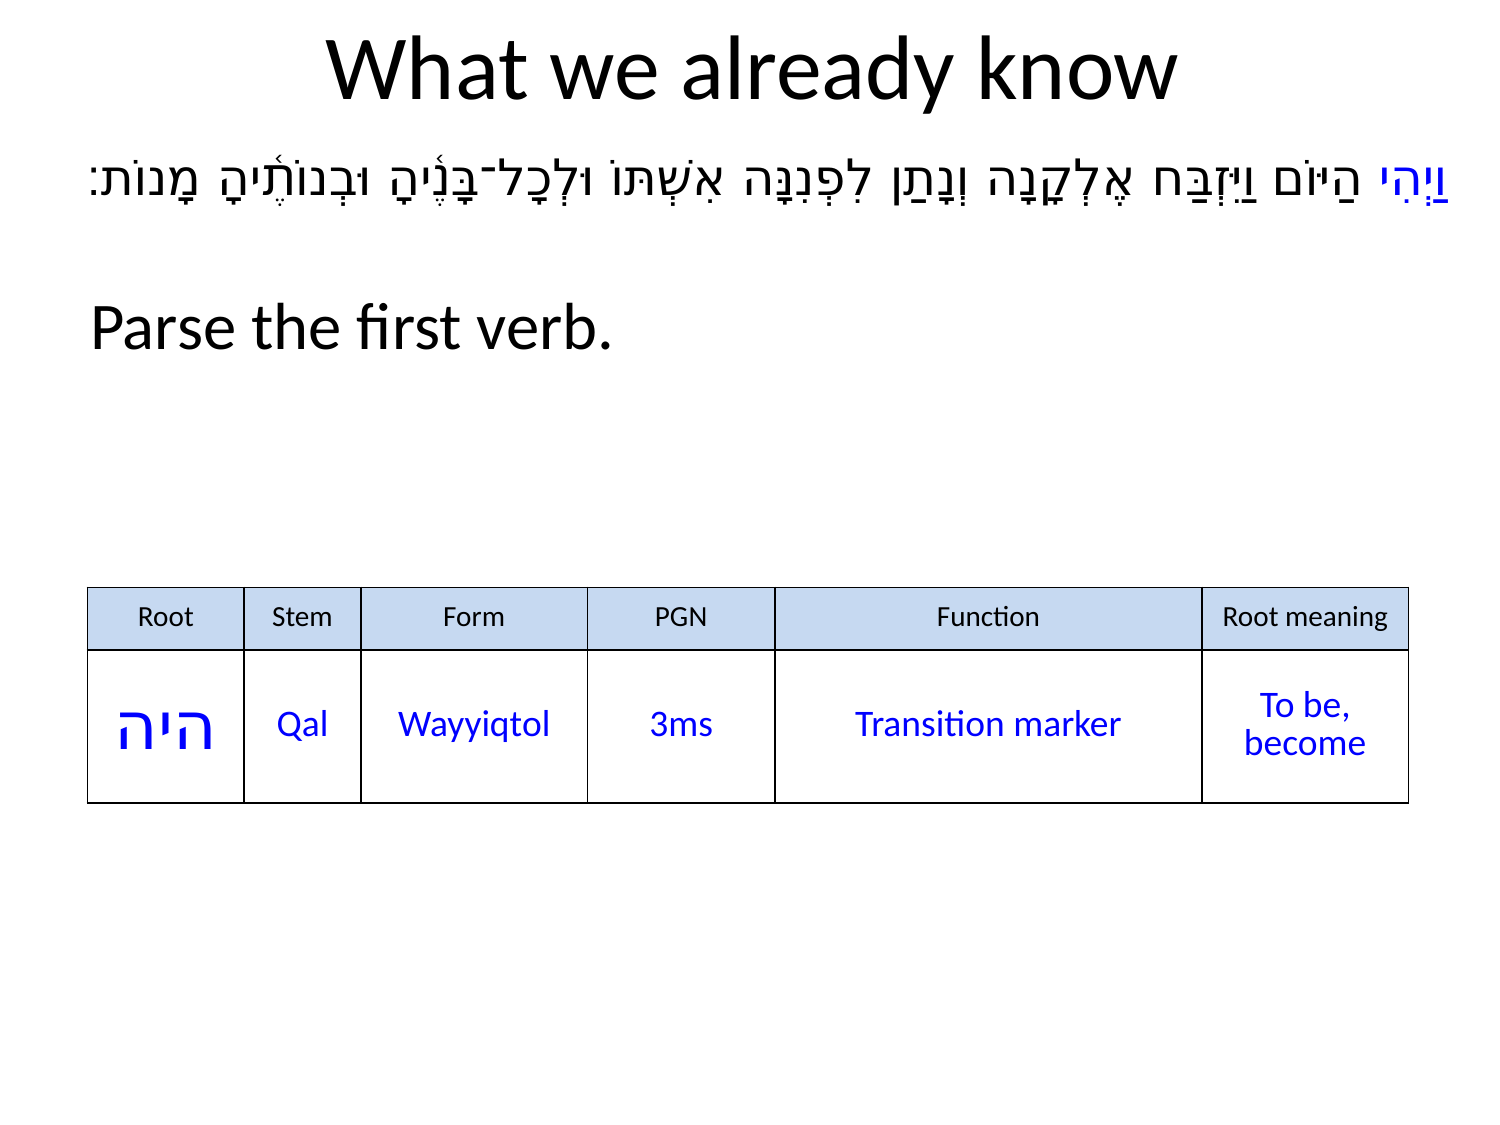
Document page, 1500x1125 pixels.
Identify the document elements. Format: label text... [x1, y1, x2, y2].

table_header Root [88, 588, 243, 649]
table_header Stem [245, 588, 360, 649]
list Parse the first verb. [75, 275, 1425, 400]
table_cell 3ms [588, 651, 774, 802]
table_header Form [362, 588, 587, 649]
table_cell To be, become [1203, 651, 1408, 802]
table_cell היה [88, 651, 243, 802]
text_box וַיְהִי הַיּוֹם וַיִּזְבַּח אֶלְקָנָה וְנָתַן לִפְנִנָּה אִשְׁתּוֹ וּלְכָל־בָּנֶ֫יהָ וּבְנוֹתֶ֫יהָ מָנוֹת׃ [0, 137, 1463, 225]
table_header PGN [588, 588, 774, 649]
table_header Function [776, 588, 1201, 649]
table_cell Wayyiqtol [362, 651, 587, 802]
title What we already know [78, 0, 1429, 125]
table_cell Qal [245, 651, 360, 802]
table_header Root meaning [1203, 588, 1408, 649]
table_cell Transition marker [776, 651, 1201, 802]
